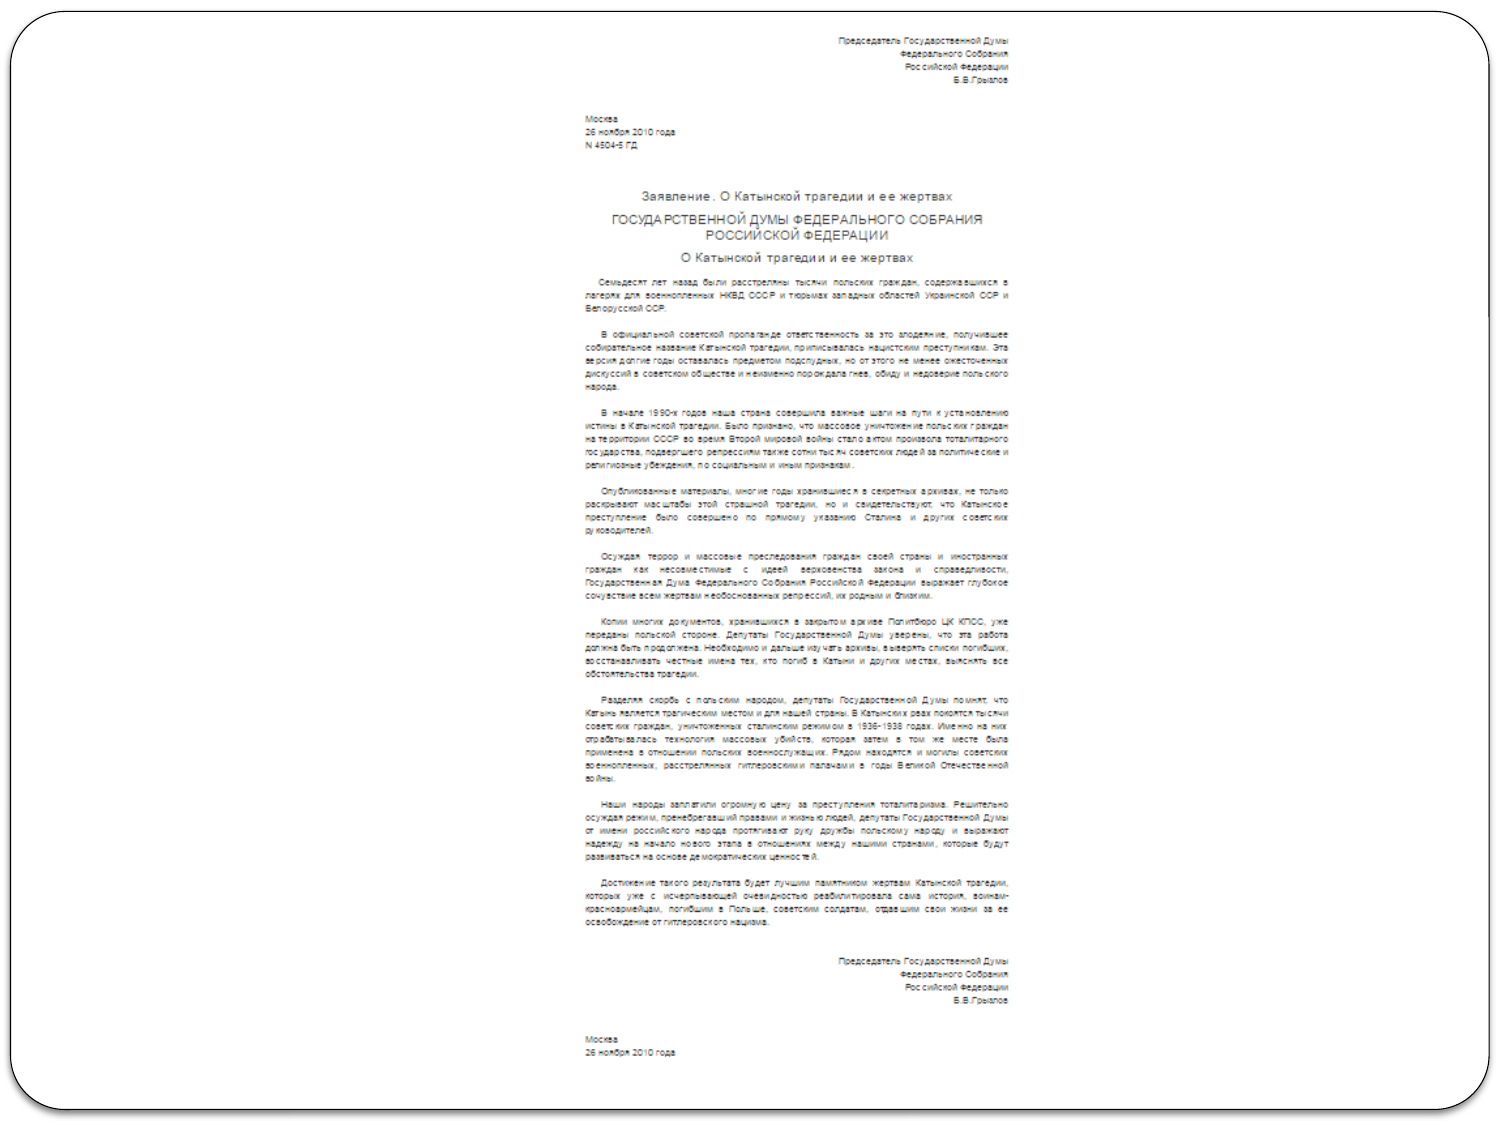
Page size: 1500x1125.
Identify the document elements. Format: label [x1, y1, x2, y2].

picture [572, 18, 1034, 1082]
